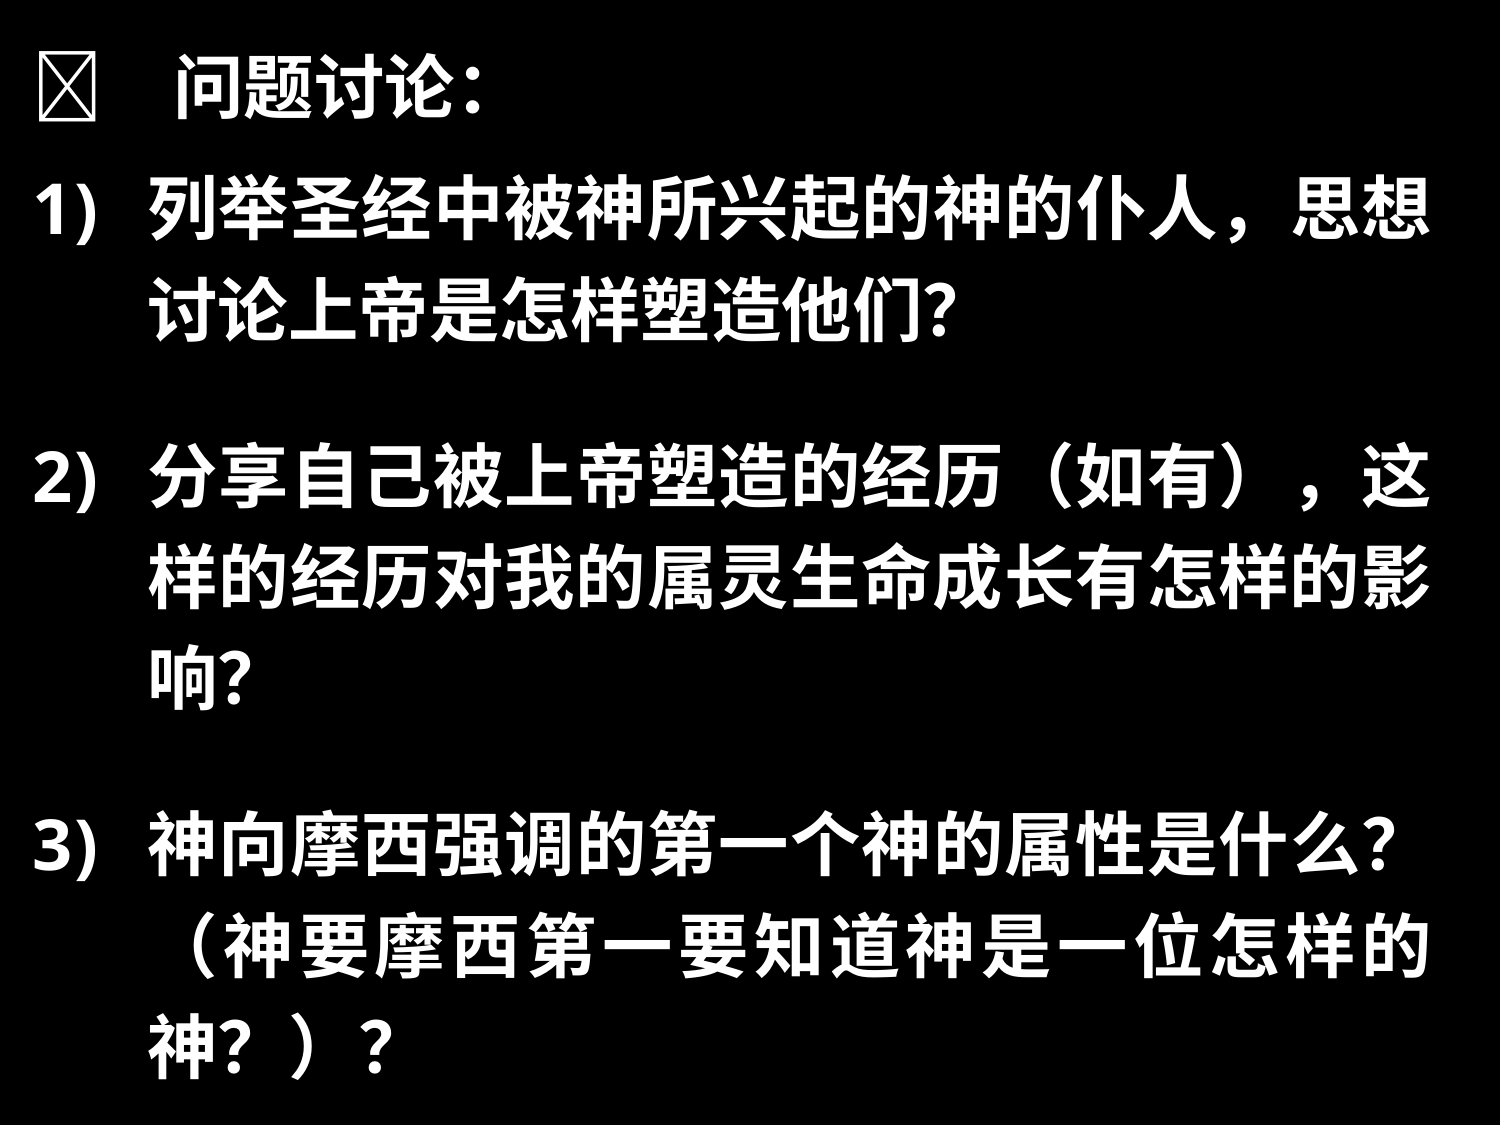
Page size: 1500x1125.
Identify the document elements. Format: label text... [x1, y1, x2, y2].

list  问题讨论： 列举圣经中被神所兴起的神的仆人，思想讨论上帝是怎样塑造他们？ 分享自己被上帝塑造的经历（如有），这样的经历对我的属灵生命成长有怎样的影响？ 神向摩西强调的第一个神的属性是什么？（神要摩西第一要知道神是一位怎样的神？）？ [17, 19, 1447, 1106]
